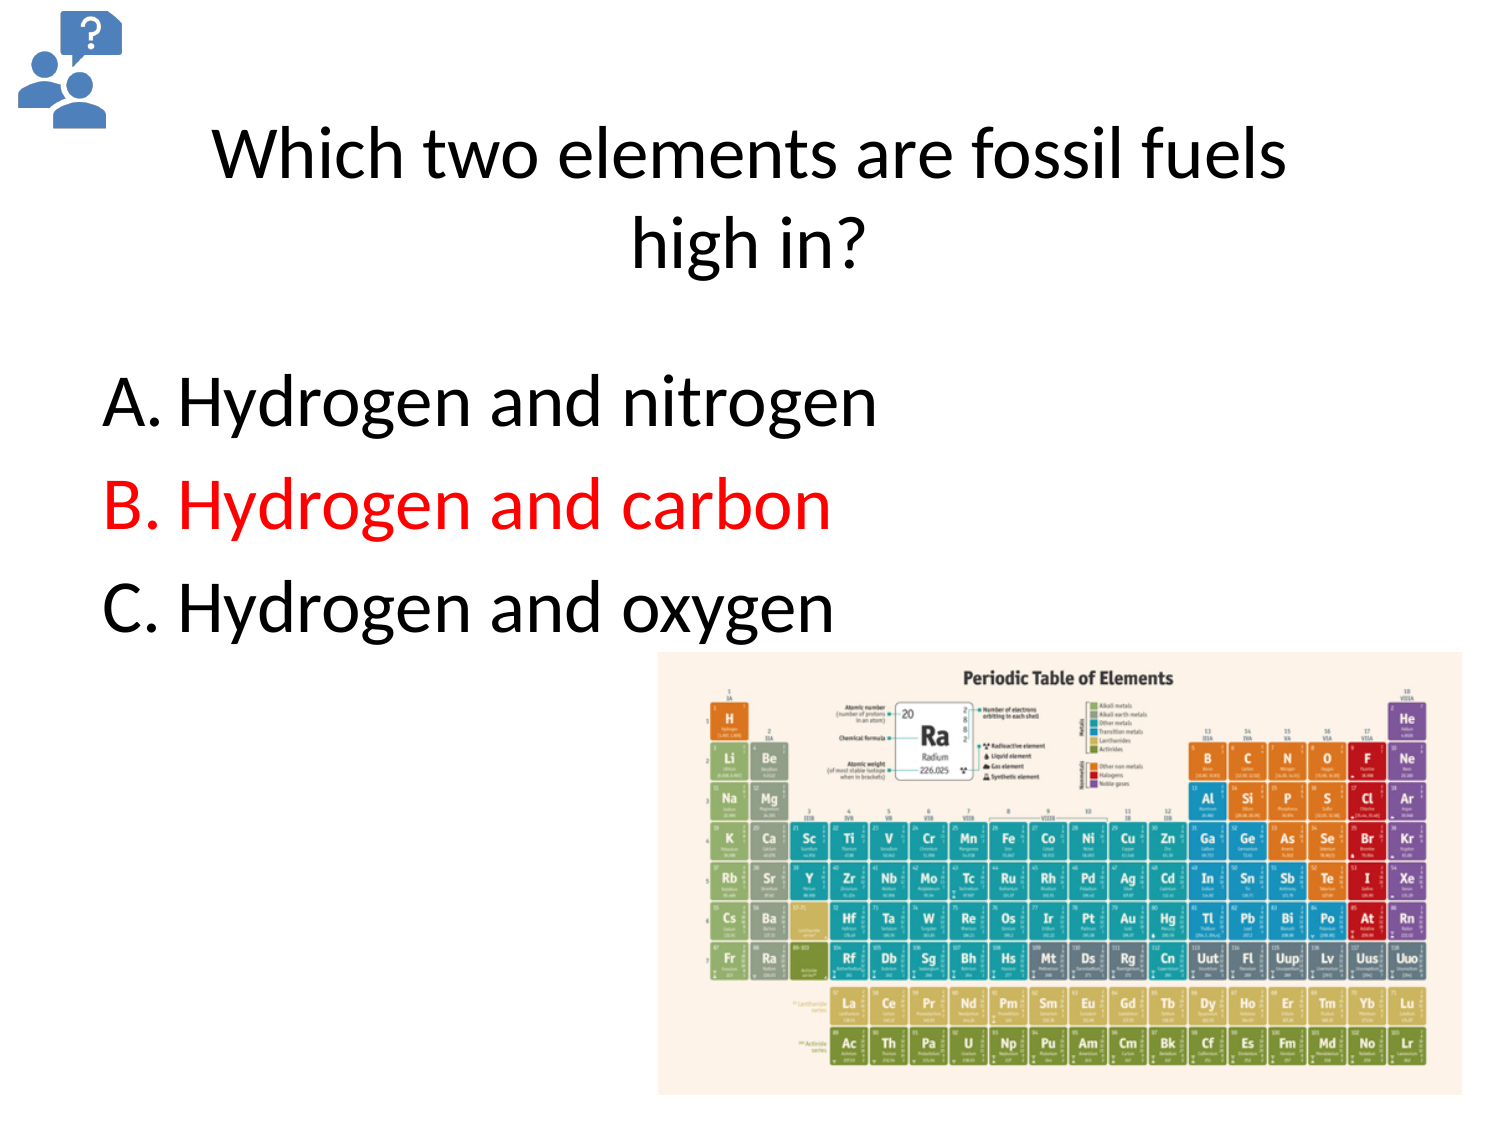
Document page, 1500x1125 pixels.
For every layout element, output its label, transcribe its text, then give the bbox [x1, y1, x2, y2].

text_box [0, 0, 140, 140]
text_box Which two elements are fossil fuels high in? [148, 88, 1352, 299]
picture [658, 652, 1462, 1096]
text_box Hydrogen and nitrogen Hydrogen and carbon Hydrogen and oxygen [87, 322, 1032, 663]
